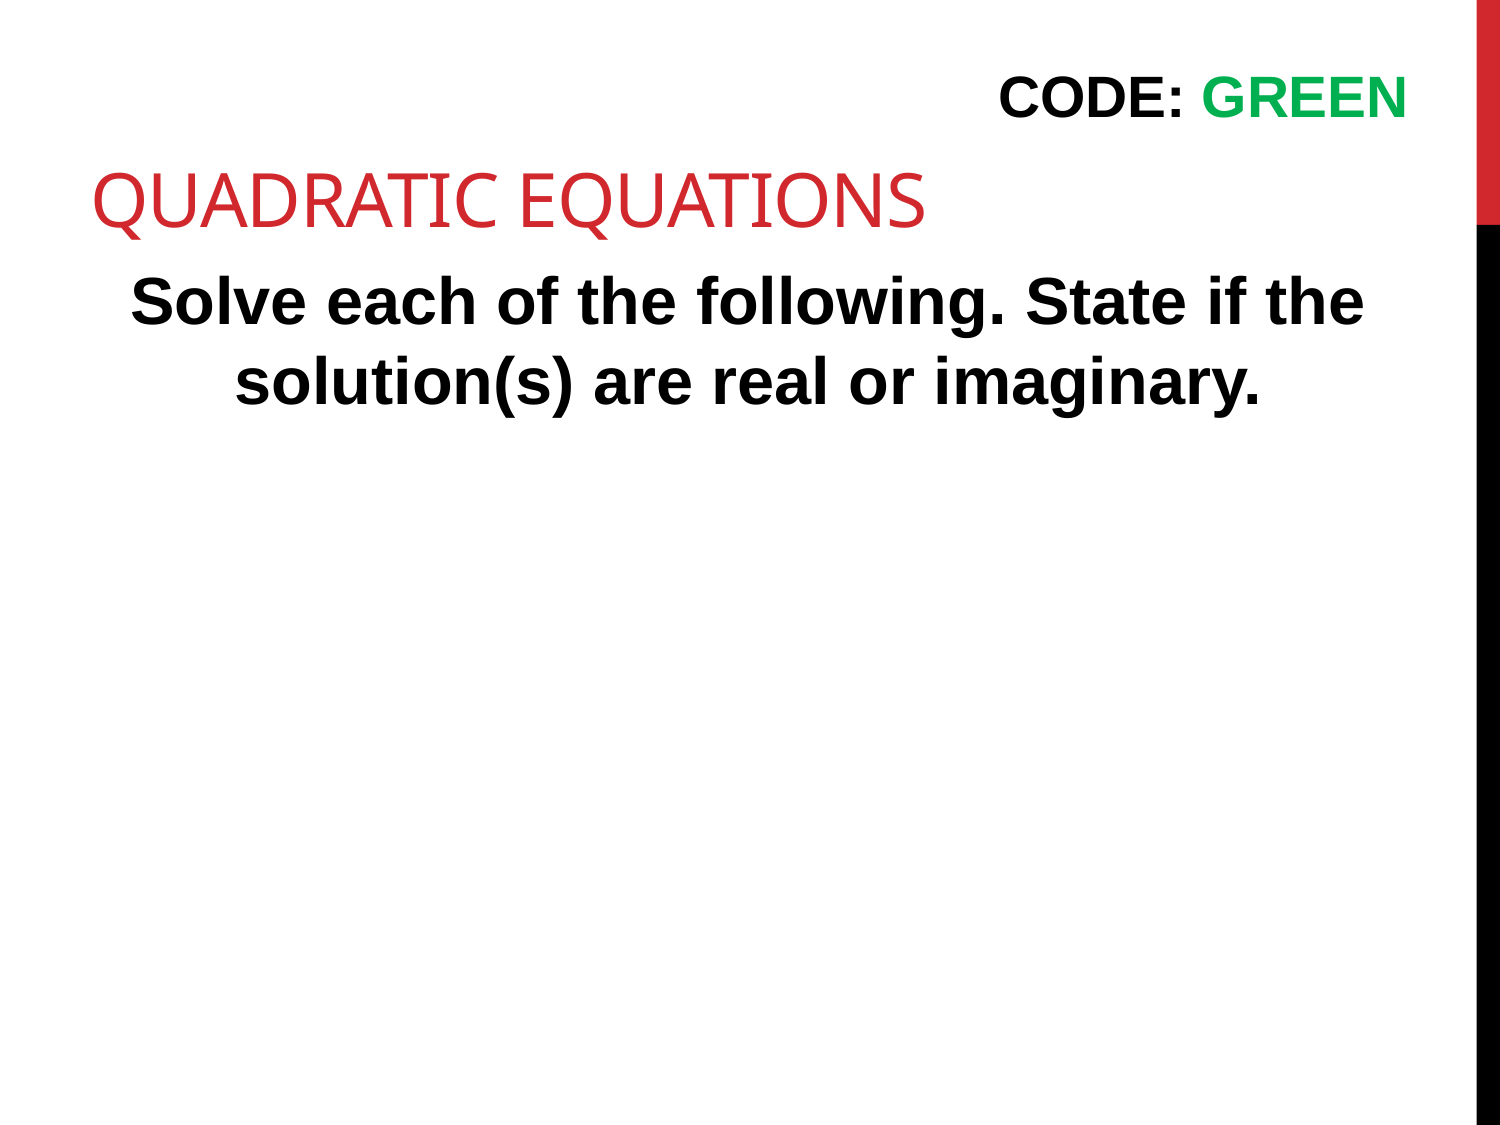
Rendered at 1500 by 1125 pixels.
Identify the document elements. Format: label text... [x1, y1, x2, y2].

title QUADRATIC EQUATIONS [75, 25, 1025, 250]
text_box CODE: GREEN [983, 51, 1425, 137]
list [92, 258, 1355, 1034]
